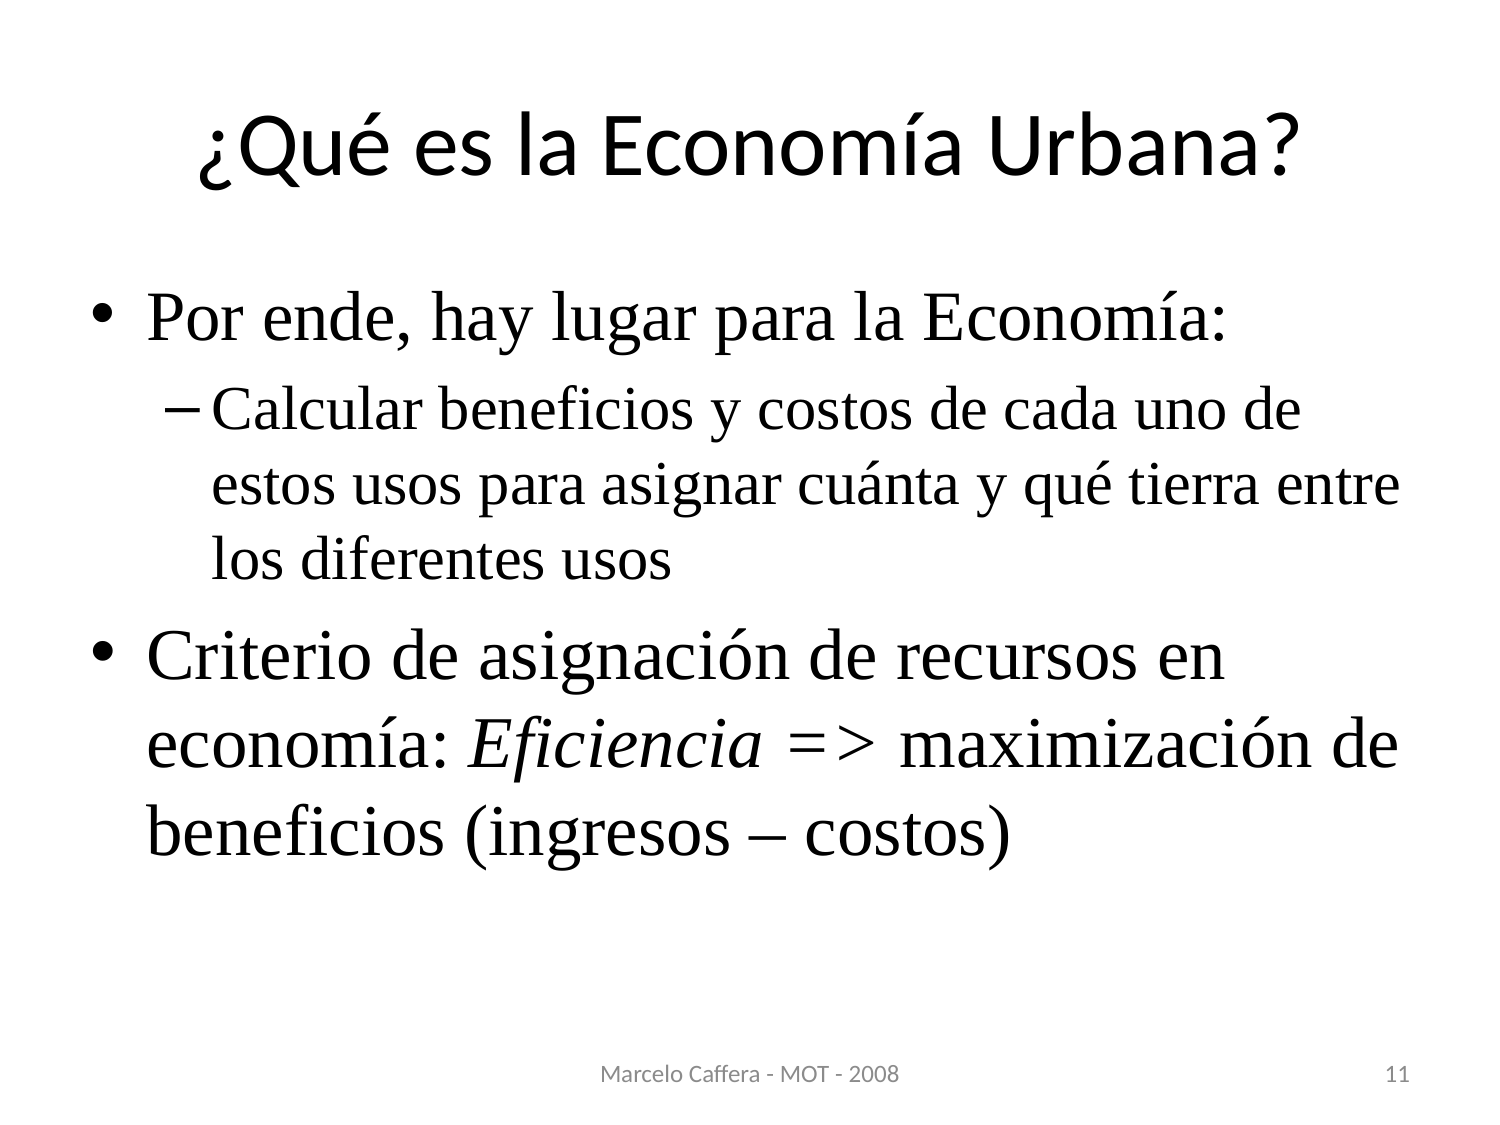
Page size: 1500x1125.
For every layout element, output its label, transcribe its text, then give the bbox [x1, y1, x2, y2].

list Por ende, hay lugar para la Economía: Calcular beneficios y costos de cada uno de estos usos para asignar cuánta y qué tierra entre los diferentes usos Criterio de asignación de recursos en economía: Eficiencia => maximización de beneficios (ingresos – costos) [75, 262, 1425, 1005]
slide_number 11 [1074, 1042, 1425, 1103]
footer Marcelo Caffera - MOT - 2008 [512, 1042, 988, 1103]
title ¿Qué es la Economía Urbana? [75, 45, 1425, 233]
